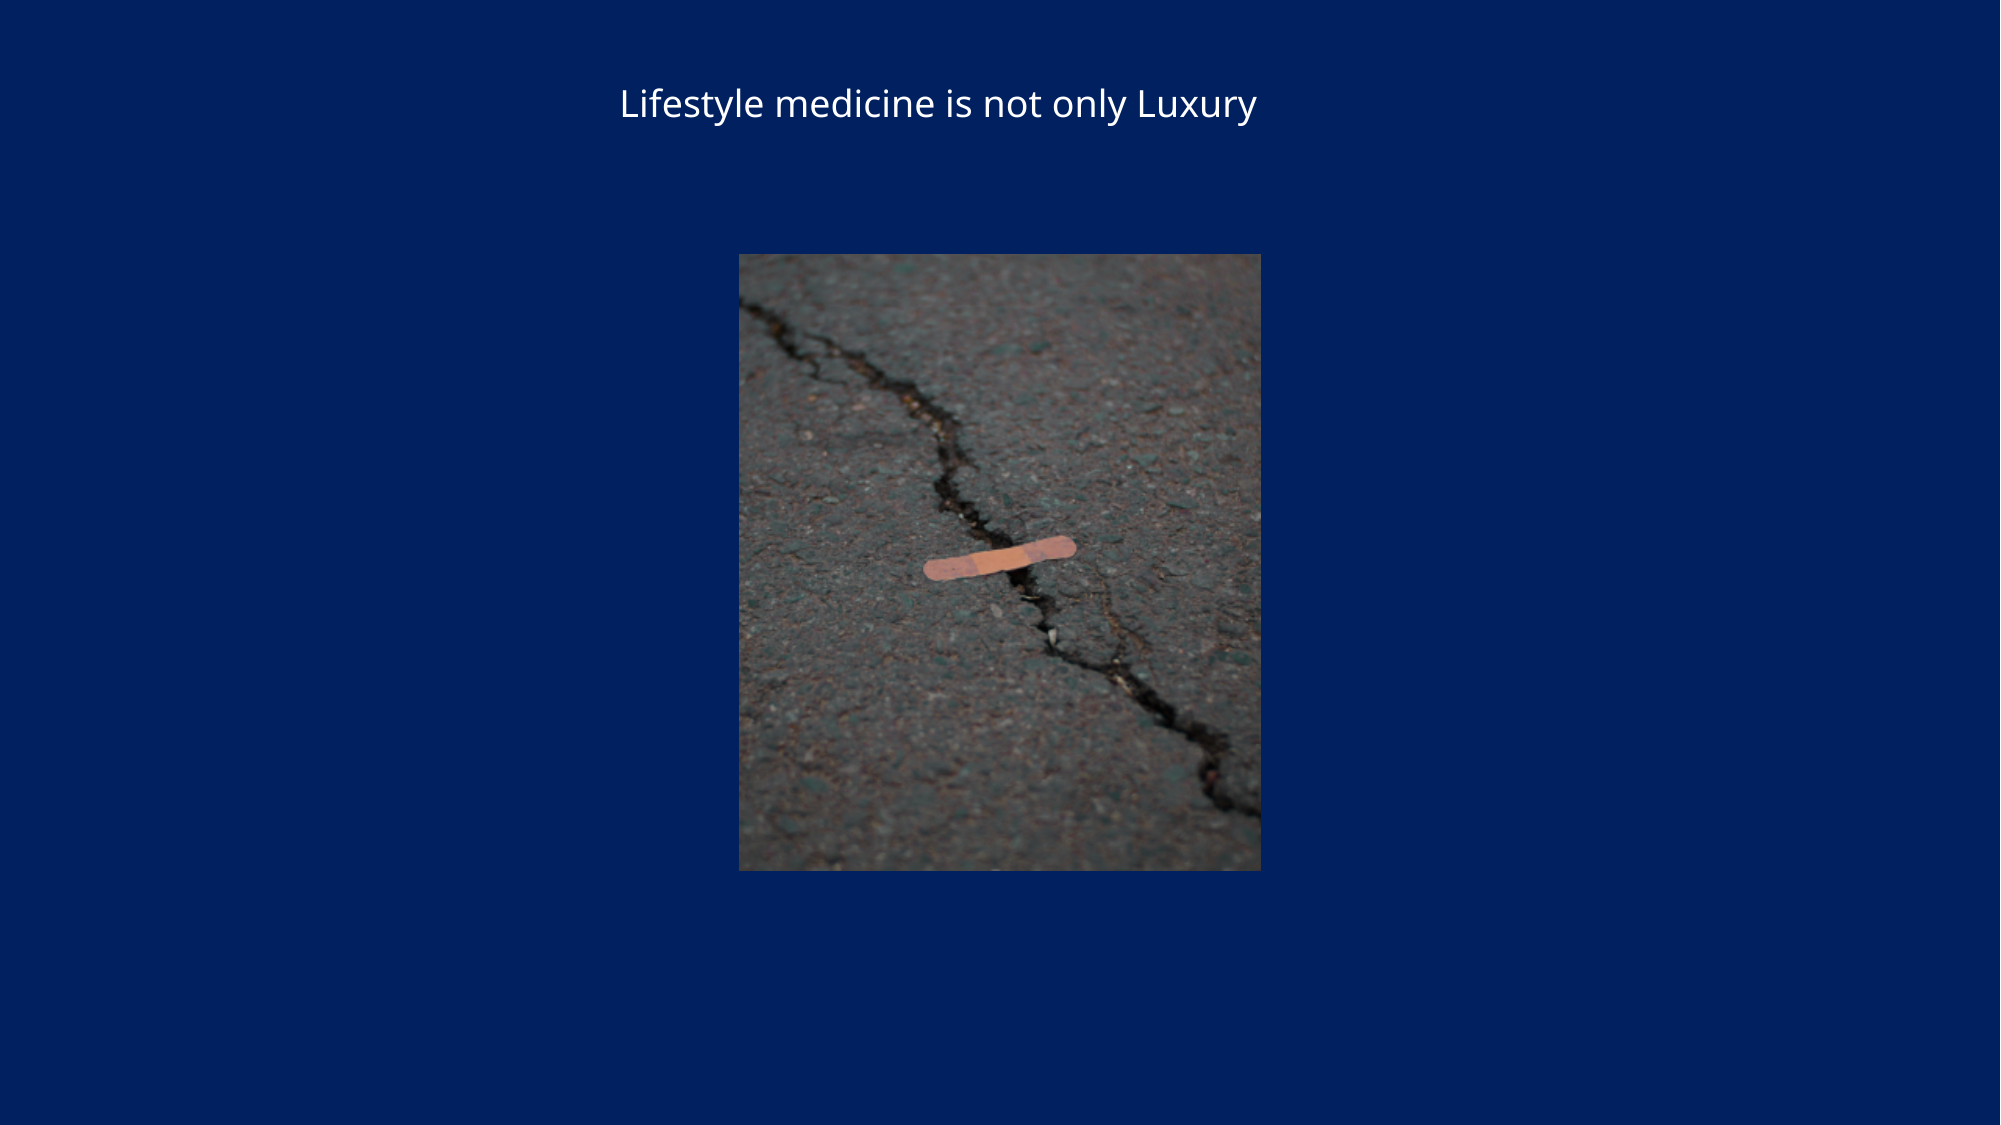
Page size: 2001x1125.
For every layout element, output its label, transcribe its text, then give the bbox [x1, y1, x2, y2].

text_box Lifestyle medicine is not only Luxury [604, 72, 1605, 133]
picture [739, 254, 1261, 871]
